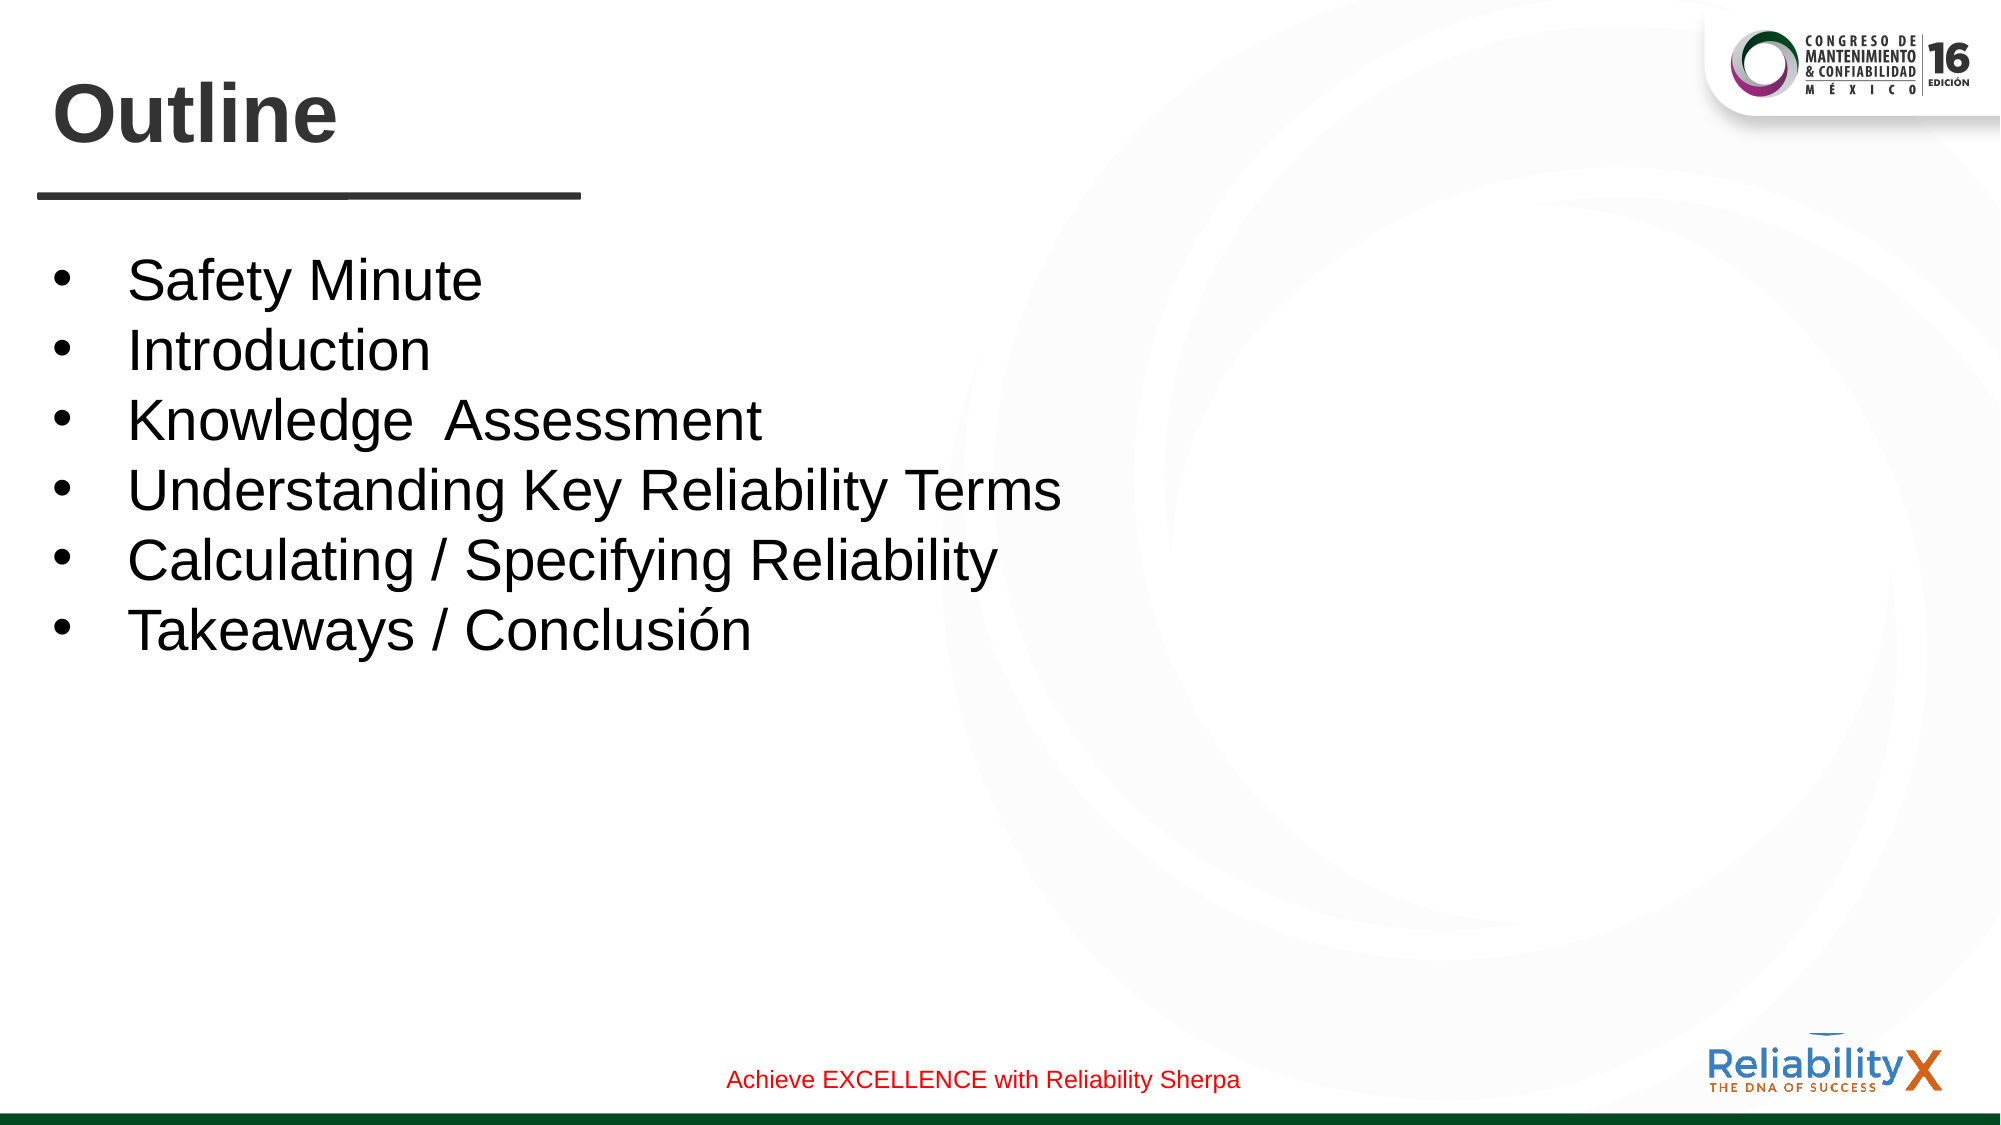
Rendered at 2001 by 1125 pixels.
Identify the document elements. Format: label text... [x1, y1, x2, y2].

title Outline [37, 27, 1638, 169]
picture [0, 0, 2001, 1125]
subtitle Safety Minute Introduction Knowledge Assessment Understanding Key Reliability Terms Calculating / Specifying Reliability Takeaways / Conclusión [37, 234, 1963, 1028]
